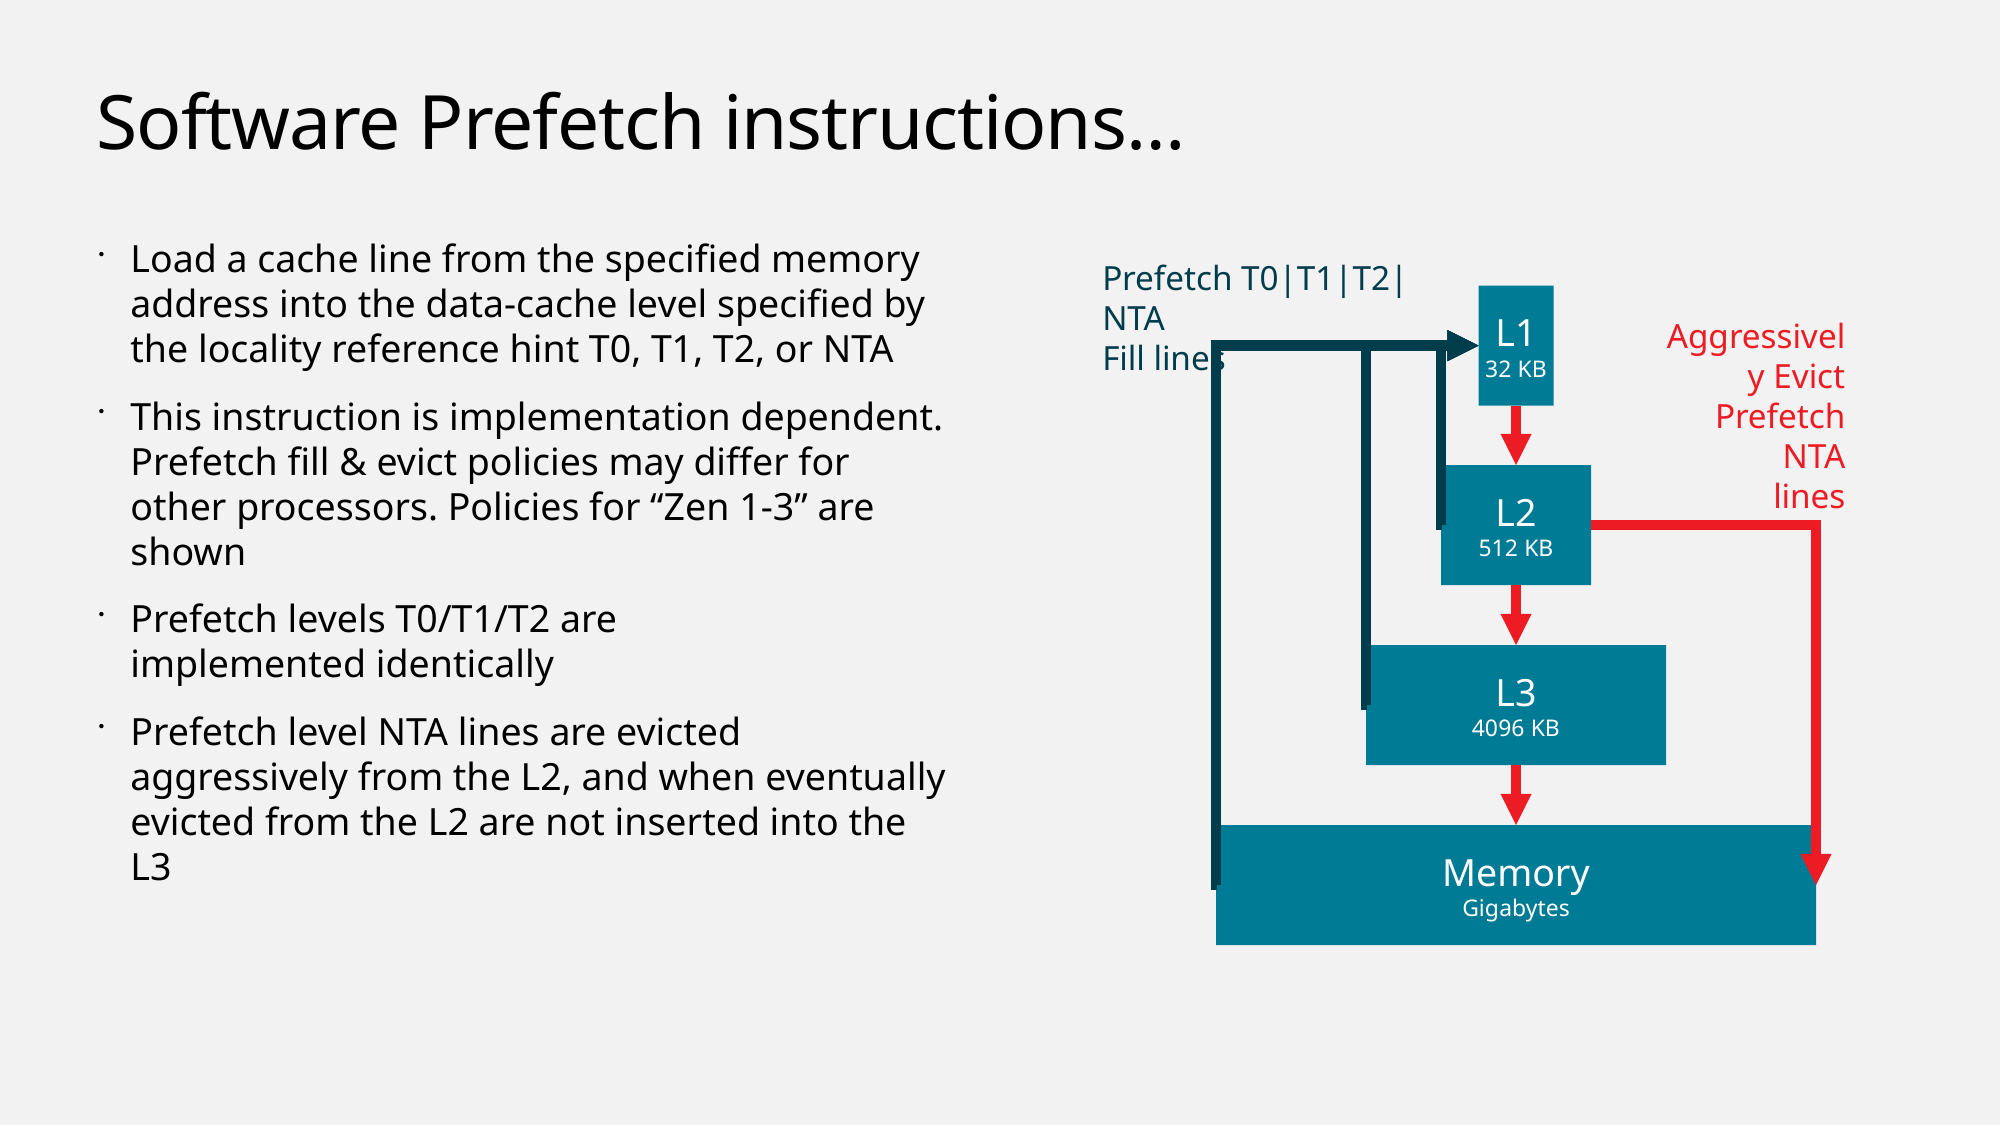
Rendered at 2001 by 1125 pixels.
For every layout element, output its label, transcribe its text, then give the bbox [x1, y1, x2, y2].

list Load a cache line from the specified memory address into the data-cache level specified by the locality reference hint T0, T1, T2, or NTA This instruction is implementation dependent. Prefetch fill & evict policies may differ for other processors. Policies for “Zen 1-3” are shown Prefetch levels T0/T1/T2 are implemented identically Prefetch level NTA lines are evicted aggressively from the L2, and when eventually evicted from the L2 are not inserted into the L3 [95, 235, 951, 805]
title Software Prefetch instructions… [96, 75, 1904, 166]
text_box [1087, 249, 1861, 946]
